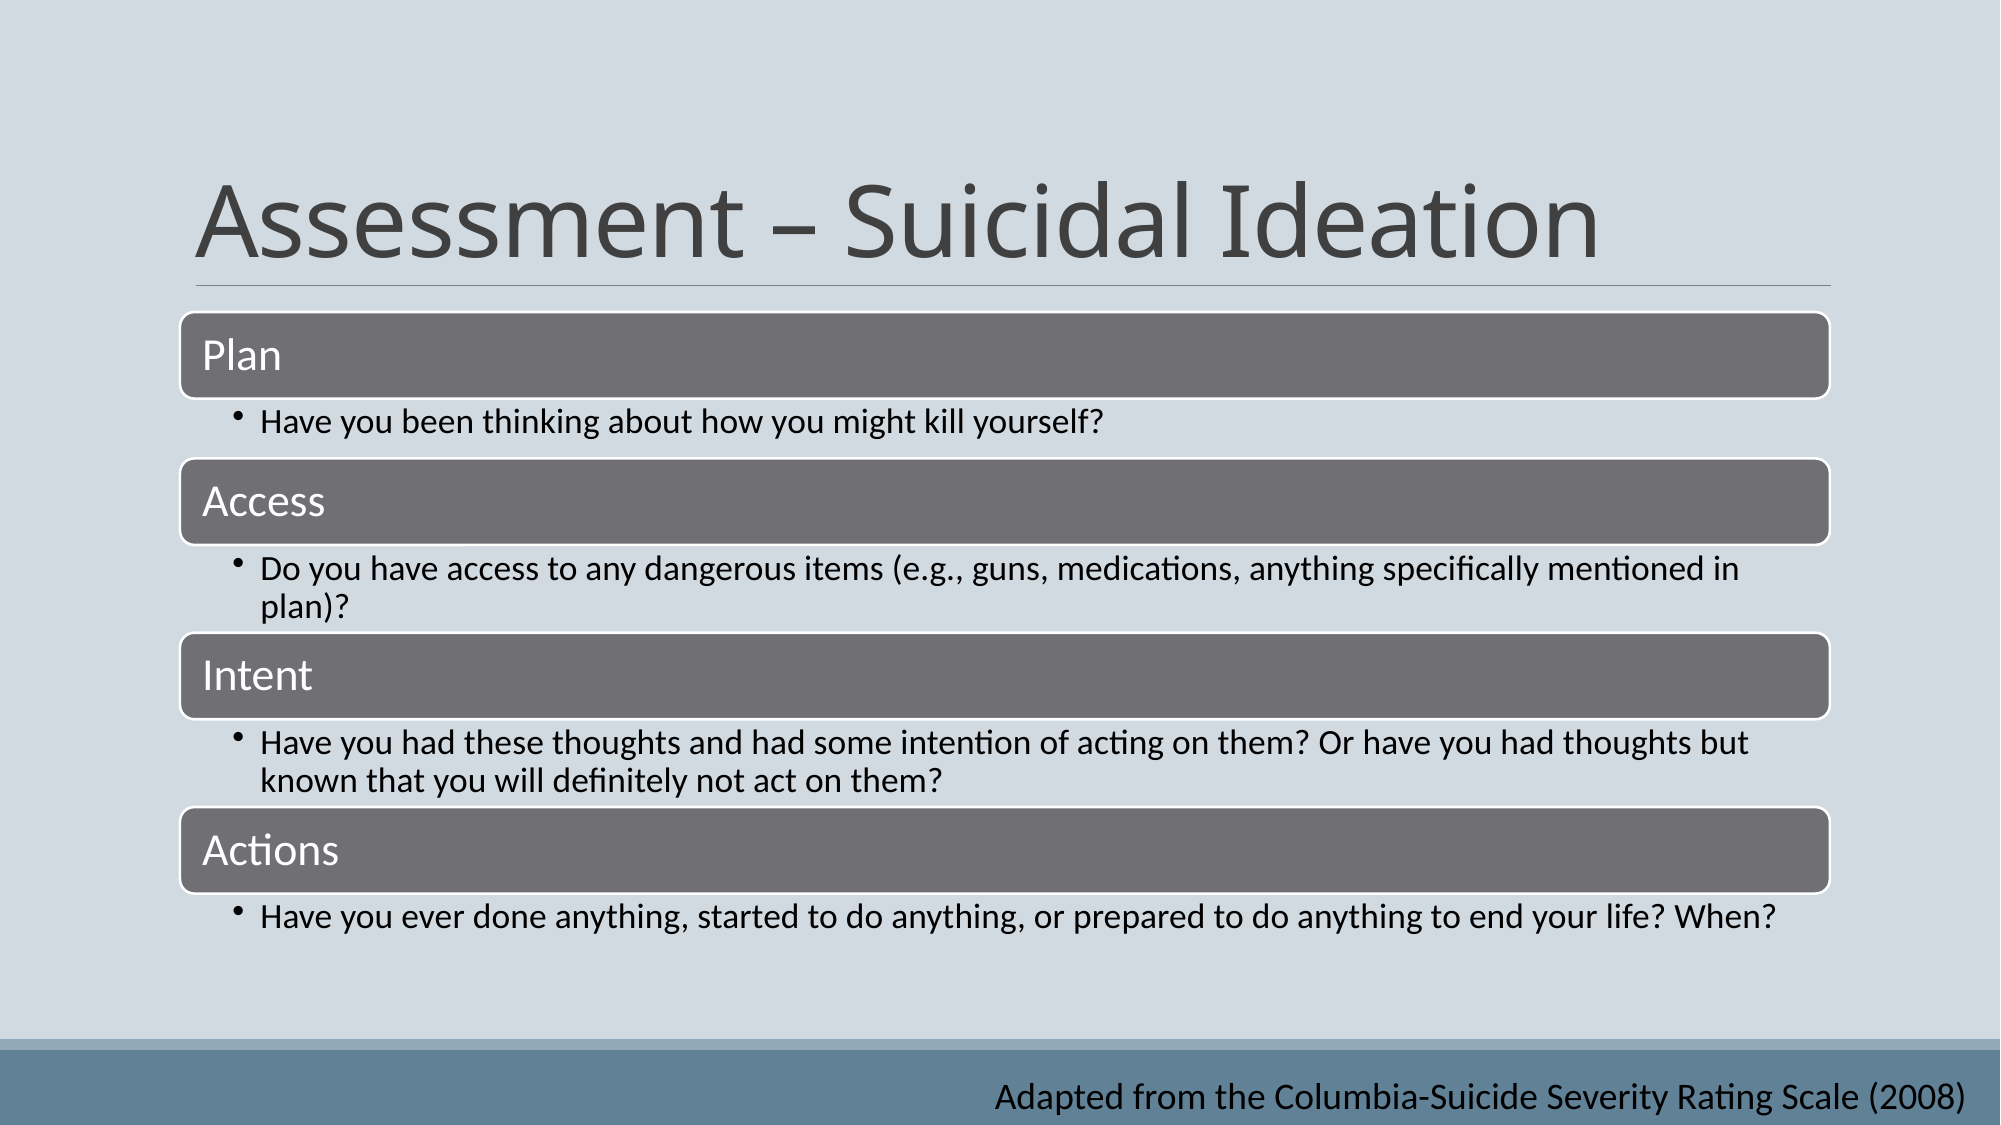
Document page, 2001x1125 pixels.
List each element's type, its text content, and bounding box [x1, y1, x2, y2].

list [179, 302, 1831, 964]
title Assessment – Suicidal Ideation [180, 47, 1830, 285]
text_box Adapted from the Columbia-Suicide Severity Rating Scale (2008) [980, 1064, 2000, 1125]
